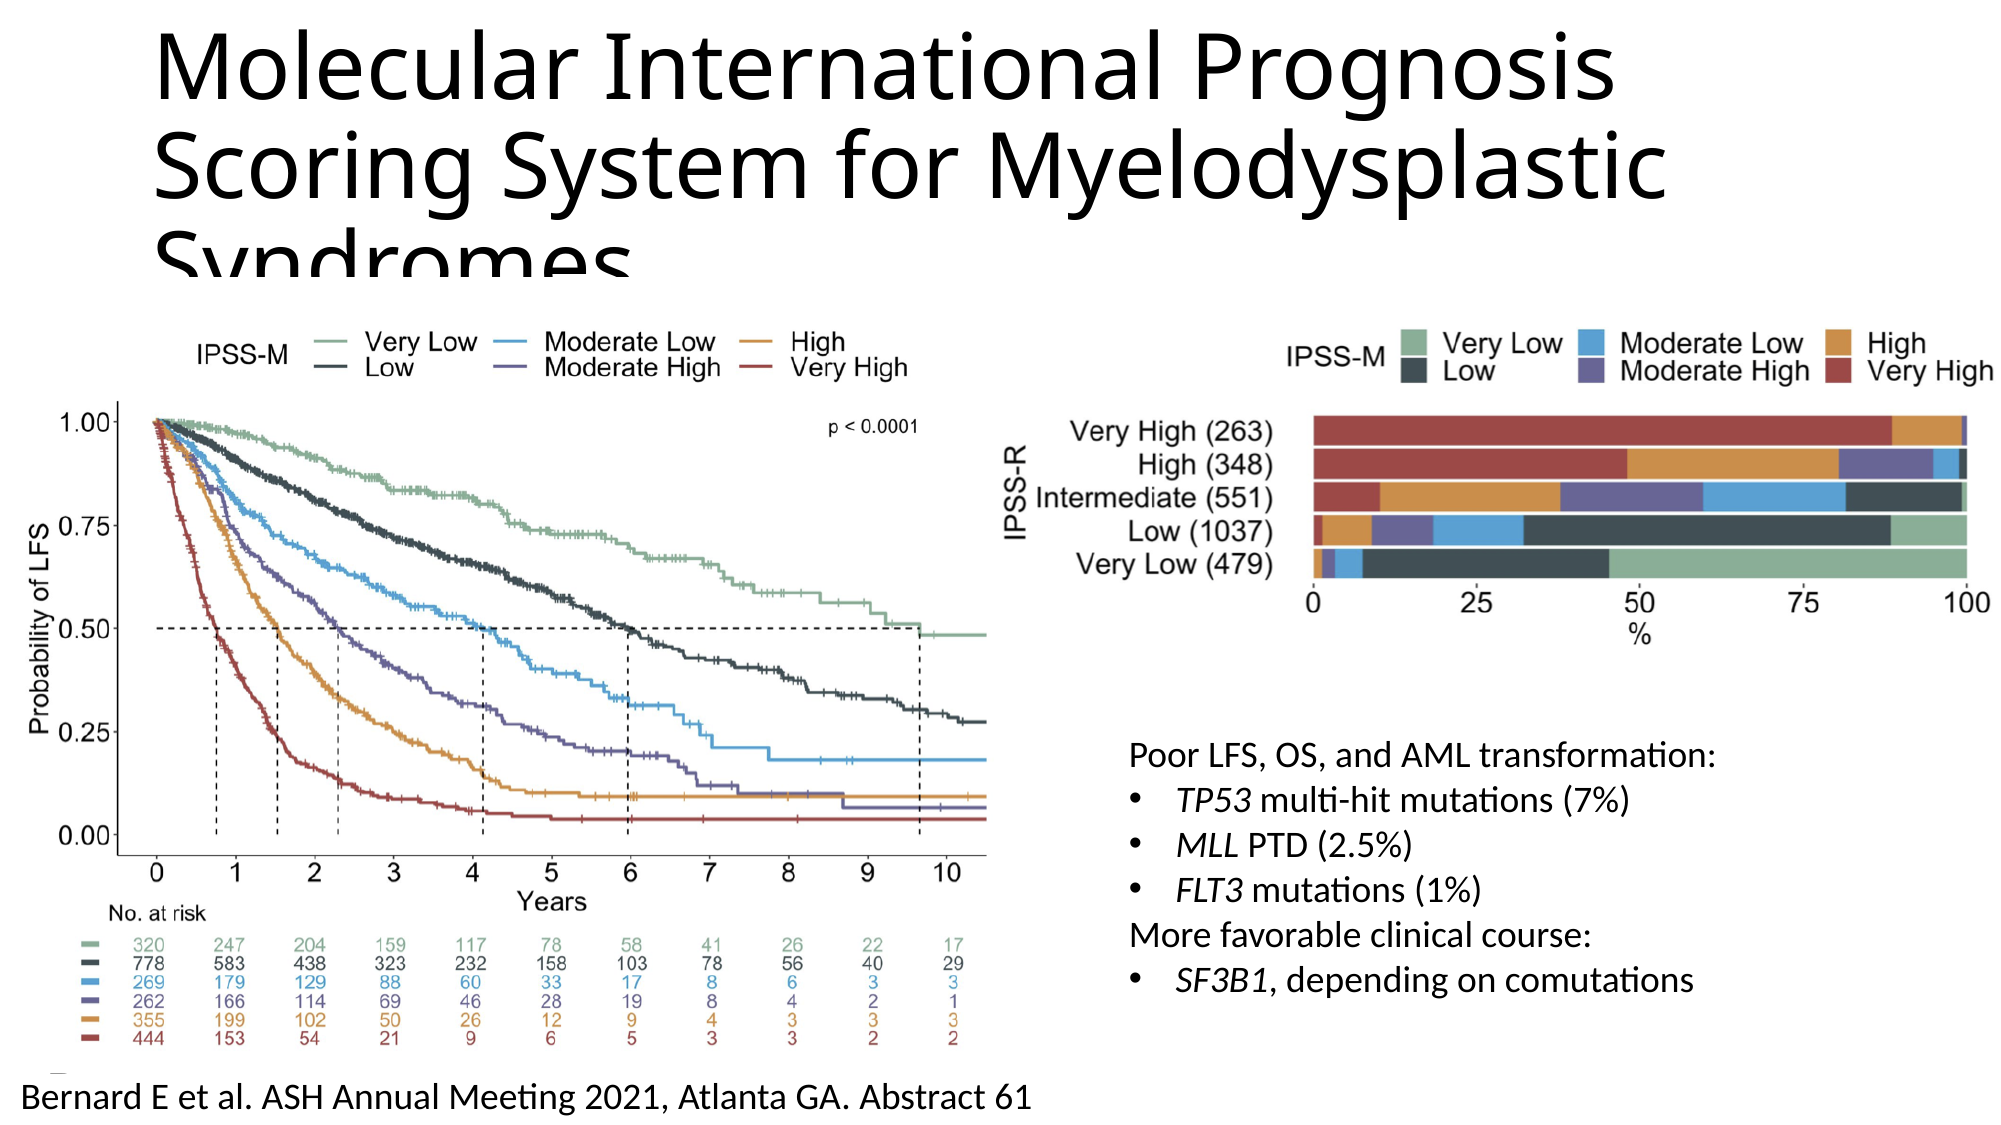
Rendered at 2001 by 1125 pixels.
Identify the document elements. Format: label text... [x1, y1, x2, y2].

text_box Bernard E et al. ASH Annual Meeting 2021, Atlanta GA. Abstract 61 [5, 1064, 1048, 1125]
title Molecular International Prognosis Scoring System for Myelodysplastic Syndromes [137, 59, 1863, 278]
picture [22, 277, 2000, 1075]
text_box Poor LFS, OS, and AML transformation: TP53 multi-hit mutations (7%) MLL PTD (2.5%) FLT3 mutations (1%) More favorable clinical course: SF3B1, depending on comutations [1114, 722, 1733, 1007]
